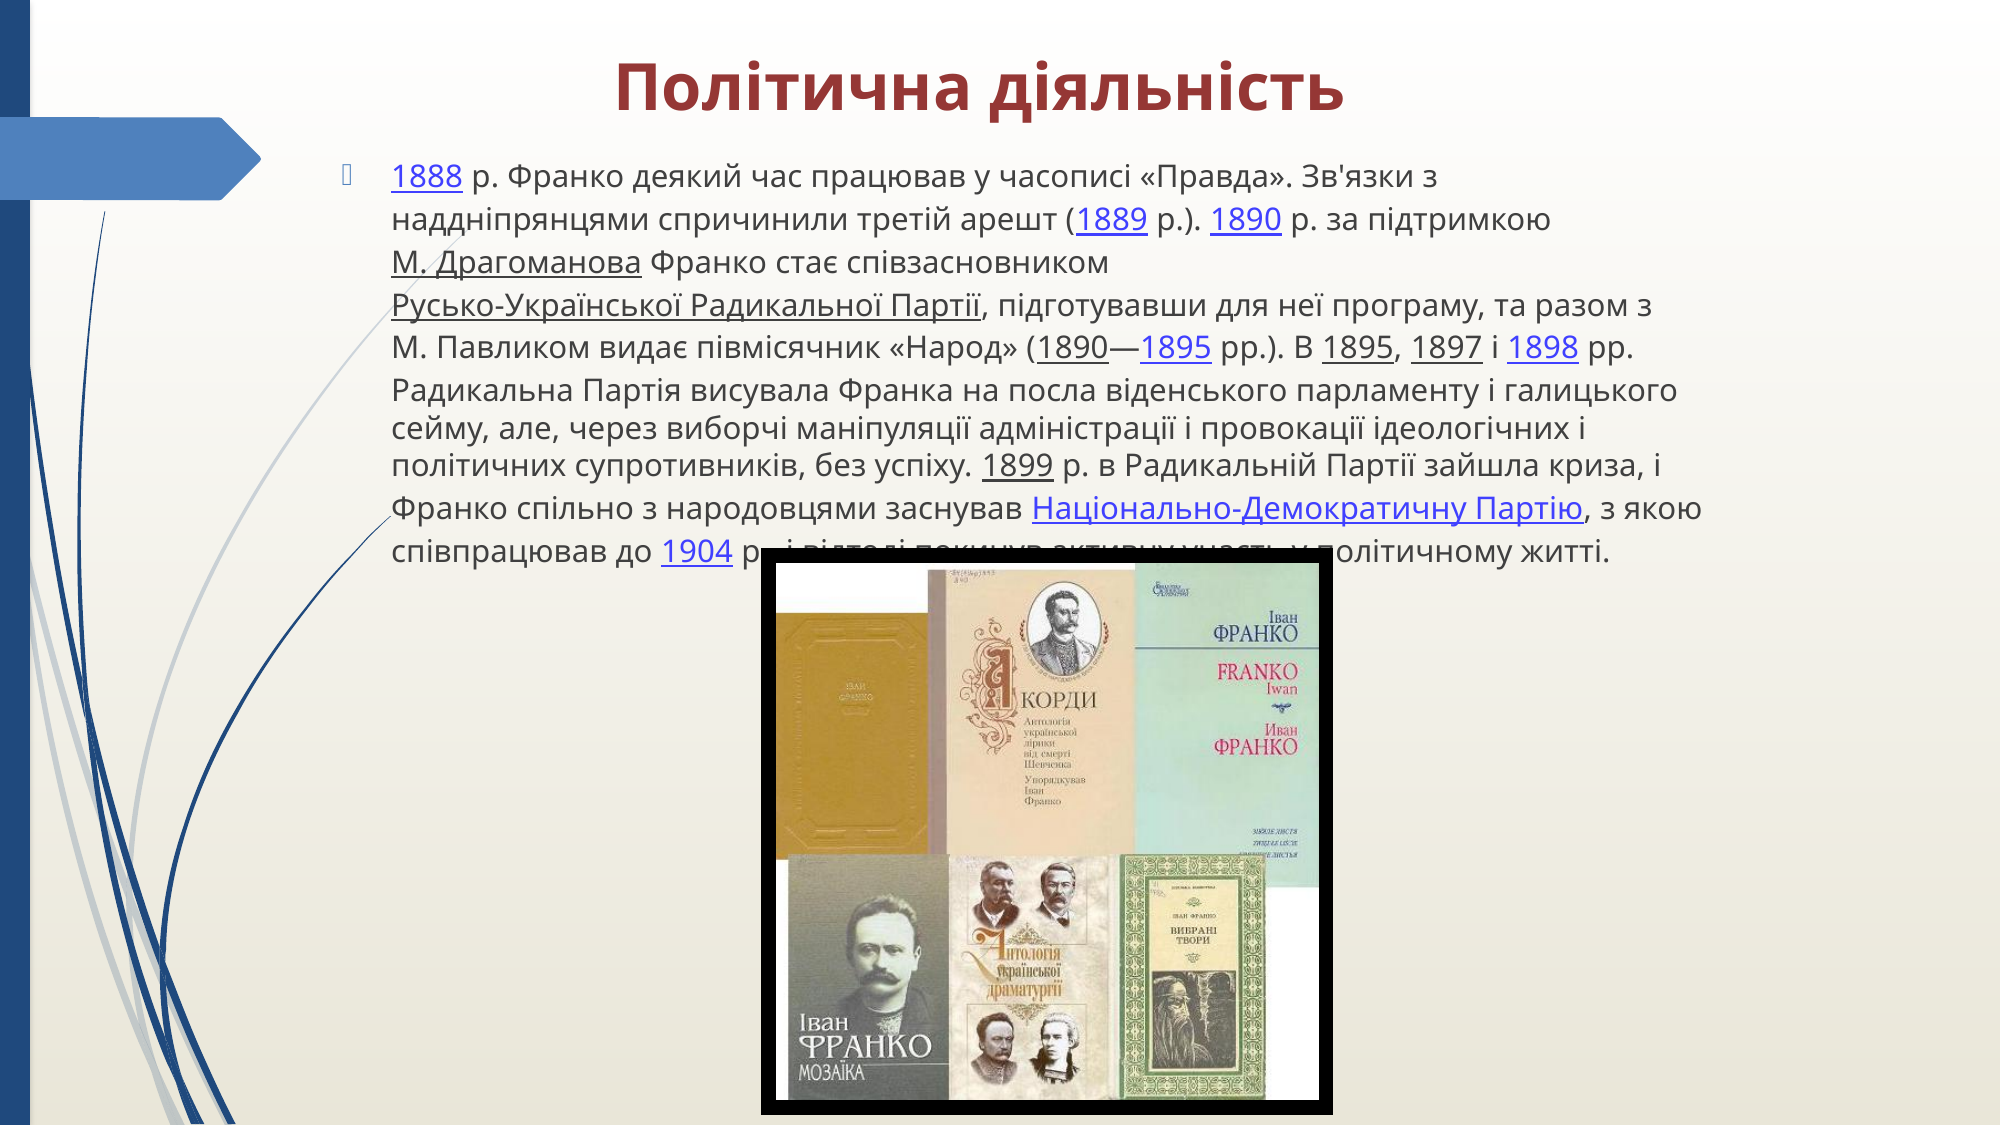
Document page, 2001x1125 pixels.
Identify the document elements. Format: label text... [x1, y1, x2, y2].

picture [775, 562, 1320, 1101]
title Політична діяльність [598, 37, 1378, 149]
list 1888 р. Франко деякий час працював у часописі «Правда». Зв'язки з наддніпрянцями спричинили третій арешт (1889 р.). 1890 р. за підтримкою М. Драгоманова Франко стає співзасновником Русько-Української Радикальної Партії, підготувавши для неї програму, та разом з М. Павликом видає півмісячник «Народ» (1890—1895 рр.). В 1895, 1897 і 1898 рр. Радикальна Партія висувала Франка на посла віденського парламенту і галицького сейму, але, через виборчі маніпуляції адміністрації і провокації ідеологічних і політичних супротивників, без успіху. 1899 р. в Радикальній Партії зайшла криза, і Франко спільно з народовцями заснував Національно-Демократичну Партію, з якою співпрацював до 1904 р., і відтоді покинув активну участь у політичному житті. [326, 149, 1721, 587]
